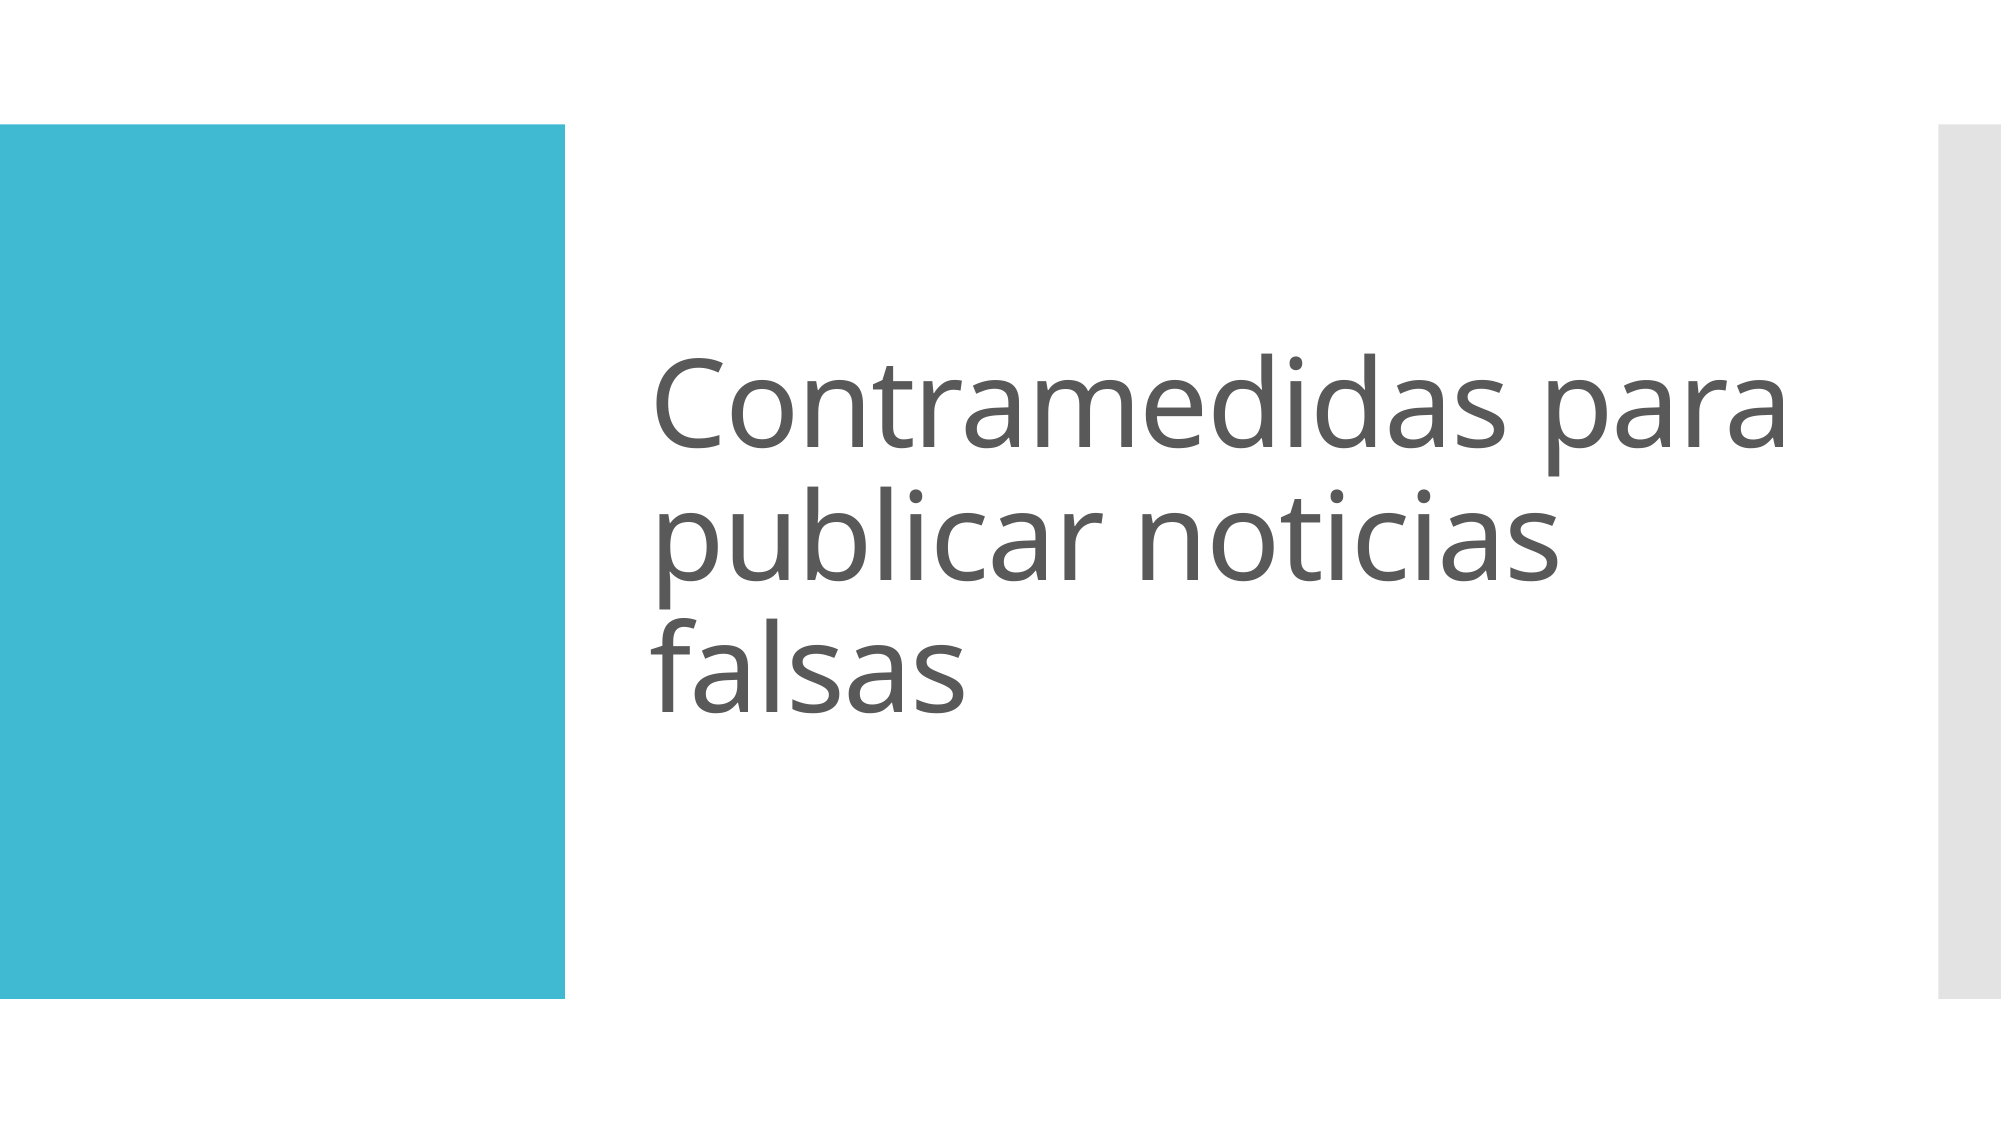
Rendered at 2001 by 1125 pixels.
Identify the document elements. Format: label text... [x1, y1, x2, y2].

title Contramedidas para publicar noticias falsas [634, 213, 1835, 747]
